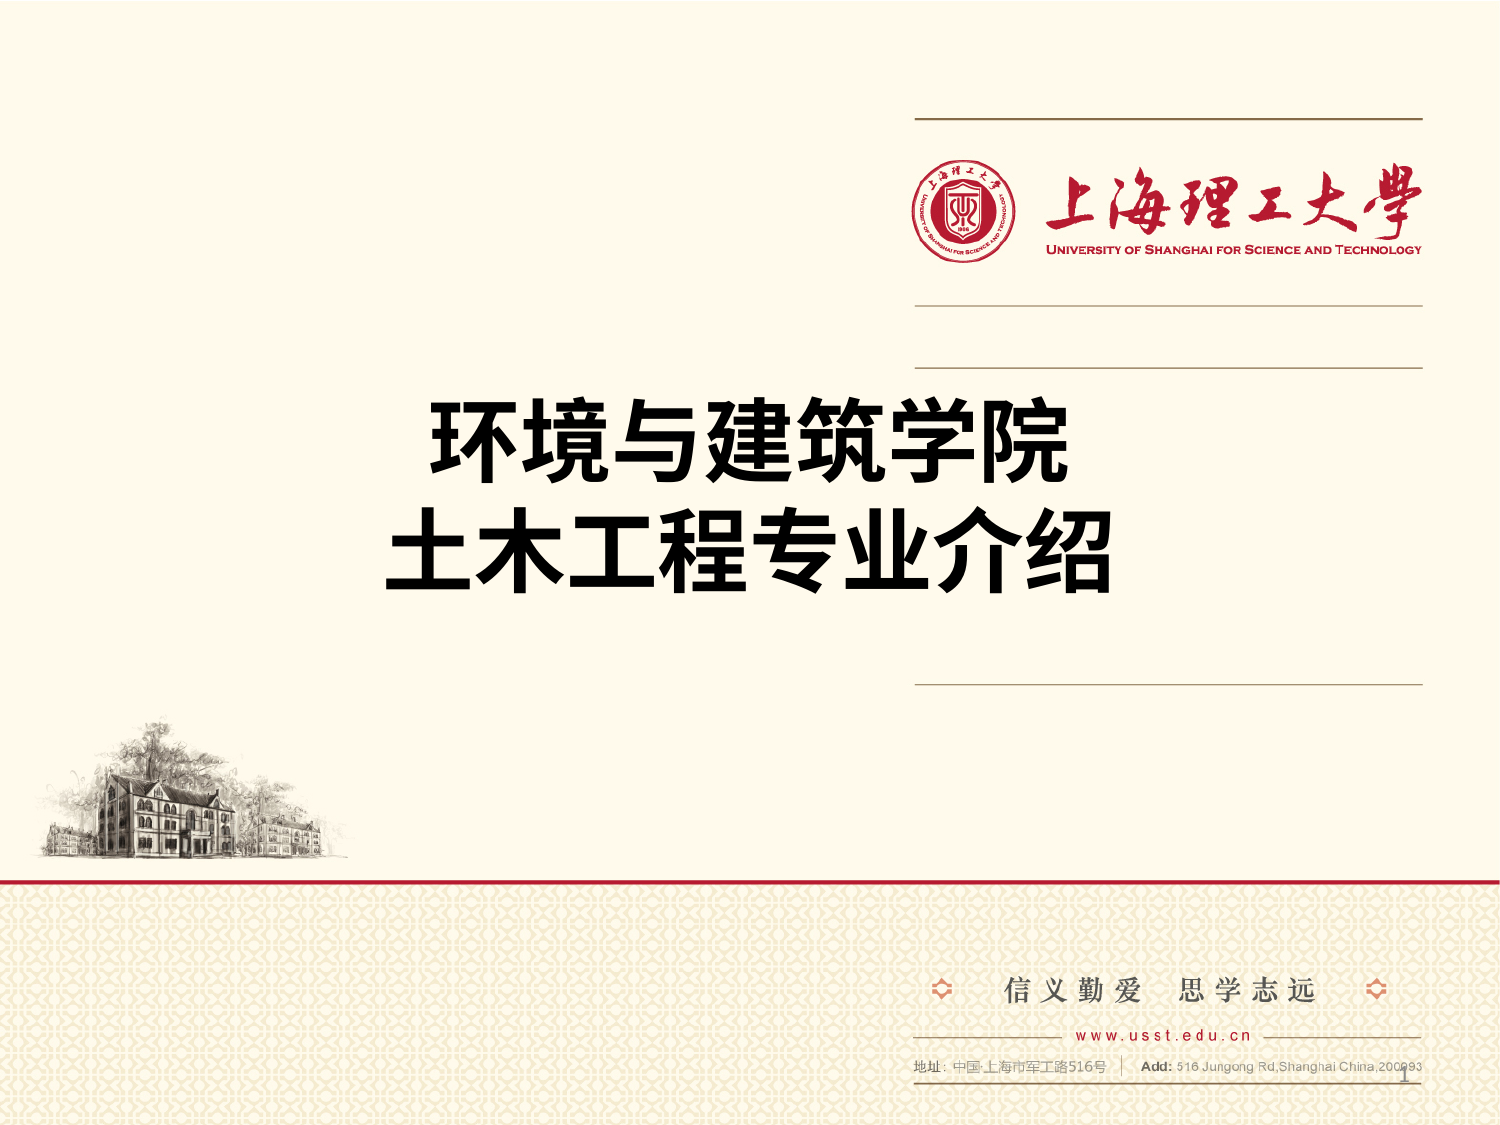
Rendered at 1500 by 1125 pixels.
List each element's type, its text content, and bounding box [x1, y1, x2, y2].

title 环境与建筑学院 土木工程专业介绍 [112, 373, 1388, 615]
slide_number 1 [1074, 1042, 1425, 1103]
picture [0, 0, 1500, 1125]
